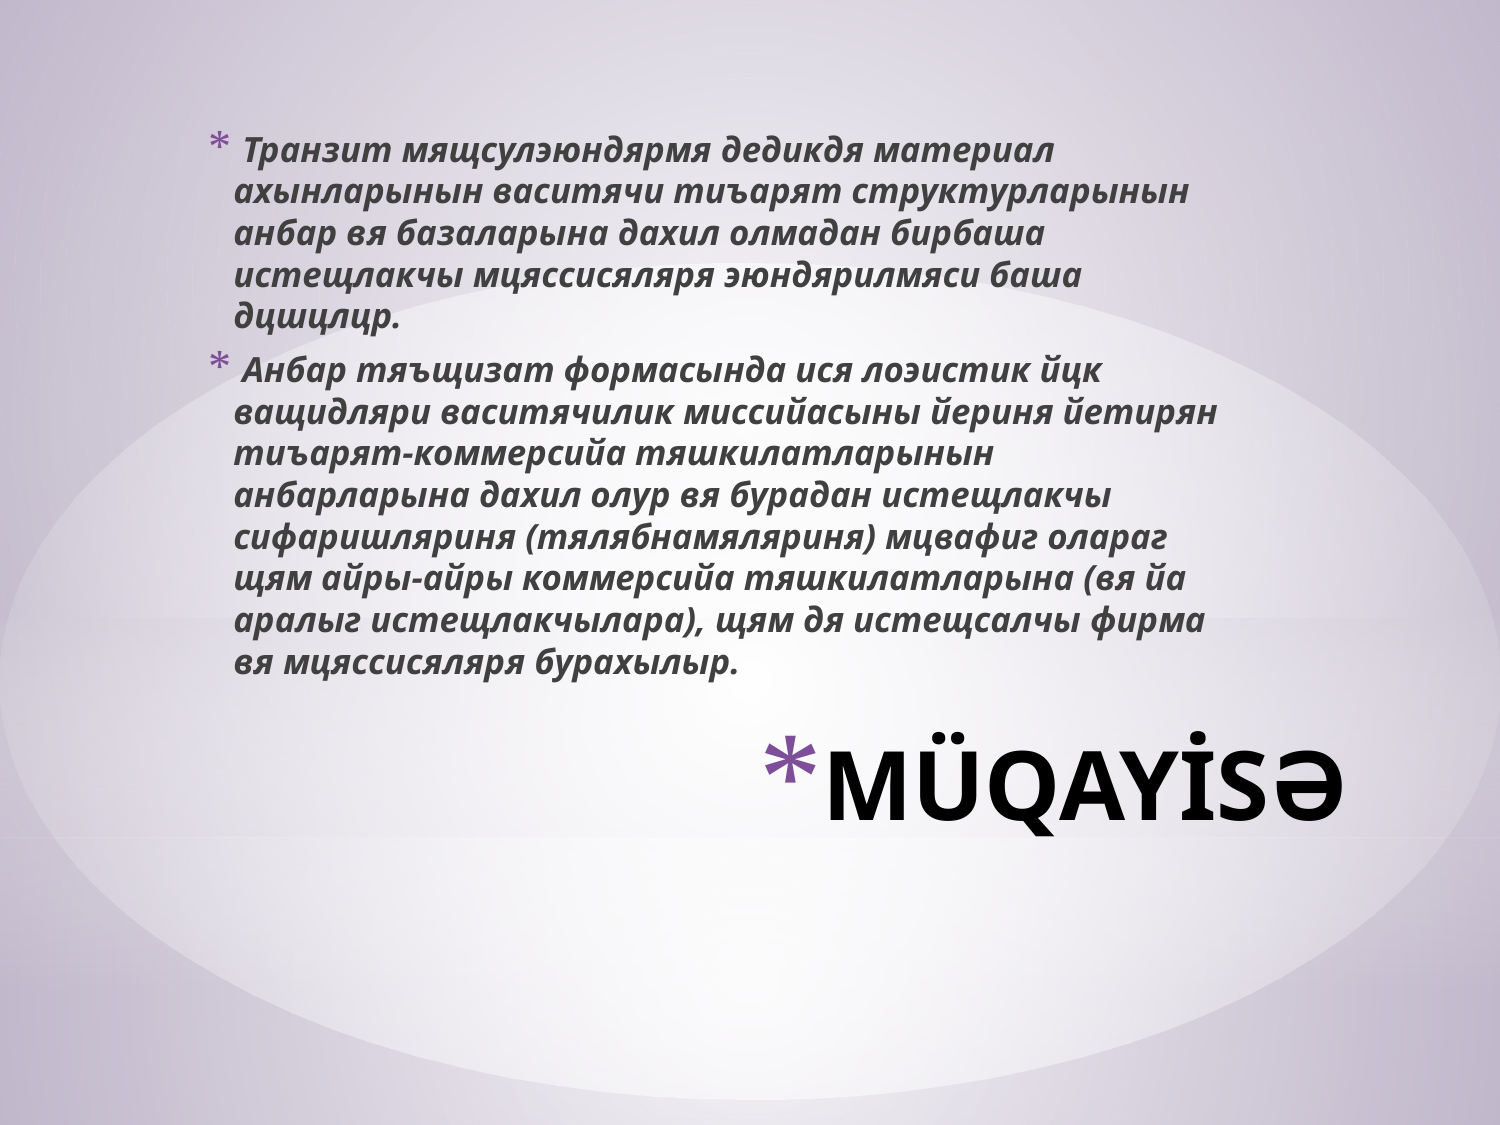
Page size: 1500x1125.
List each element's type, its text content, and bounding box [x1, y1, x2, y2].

title MÜQAYİSƏ [294, 717, 1363, 905]
list Транзит мящсулэюндярмя дедикдя материал ахынларынын васитячи тиъарят структурларынын анбар вя базаларына дахил олмадан бирбаша истещлакчы мцяссисяляря эюндярилмяси баша дцшцлцр. Анбар тяъщизат формасында ися лоэистик йцк ващидляри васитячилик миссийасыны йериня йетирян тиъарят-коммерсийа тяшкилатларынын анбарларына дахил олур вя бурадан истещлакчы сифаришляриня (тялябнамяляриня) мцвафиг олараг щям айры-айры коммерсийа тяшкилатларына (вя йа аралыг истещлакчылара), щям дя истещсалчы фирма вя мцяссисяляря бурахылыр. [187, 120, 1238, 690]
